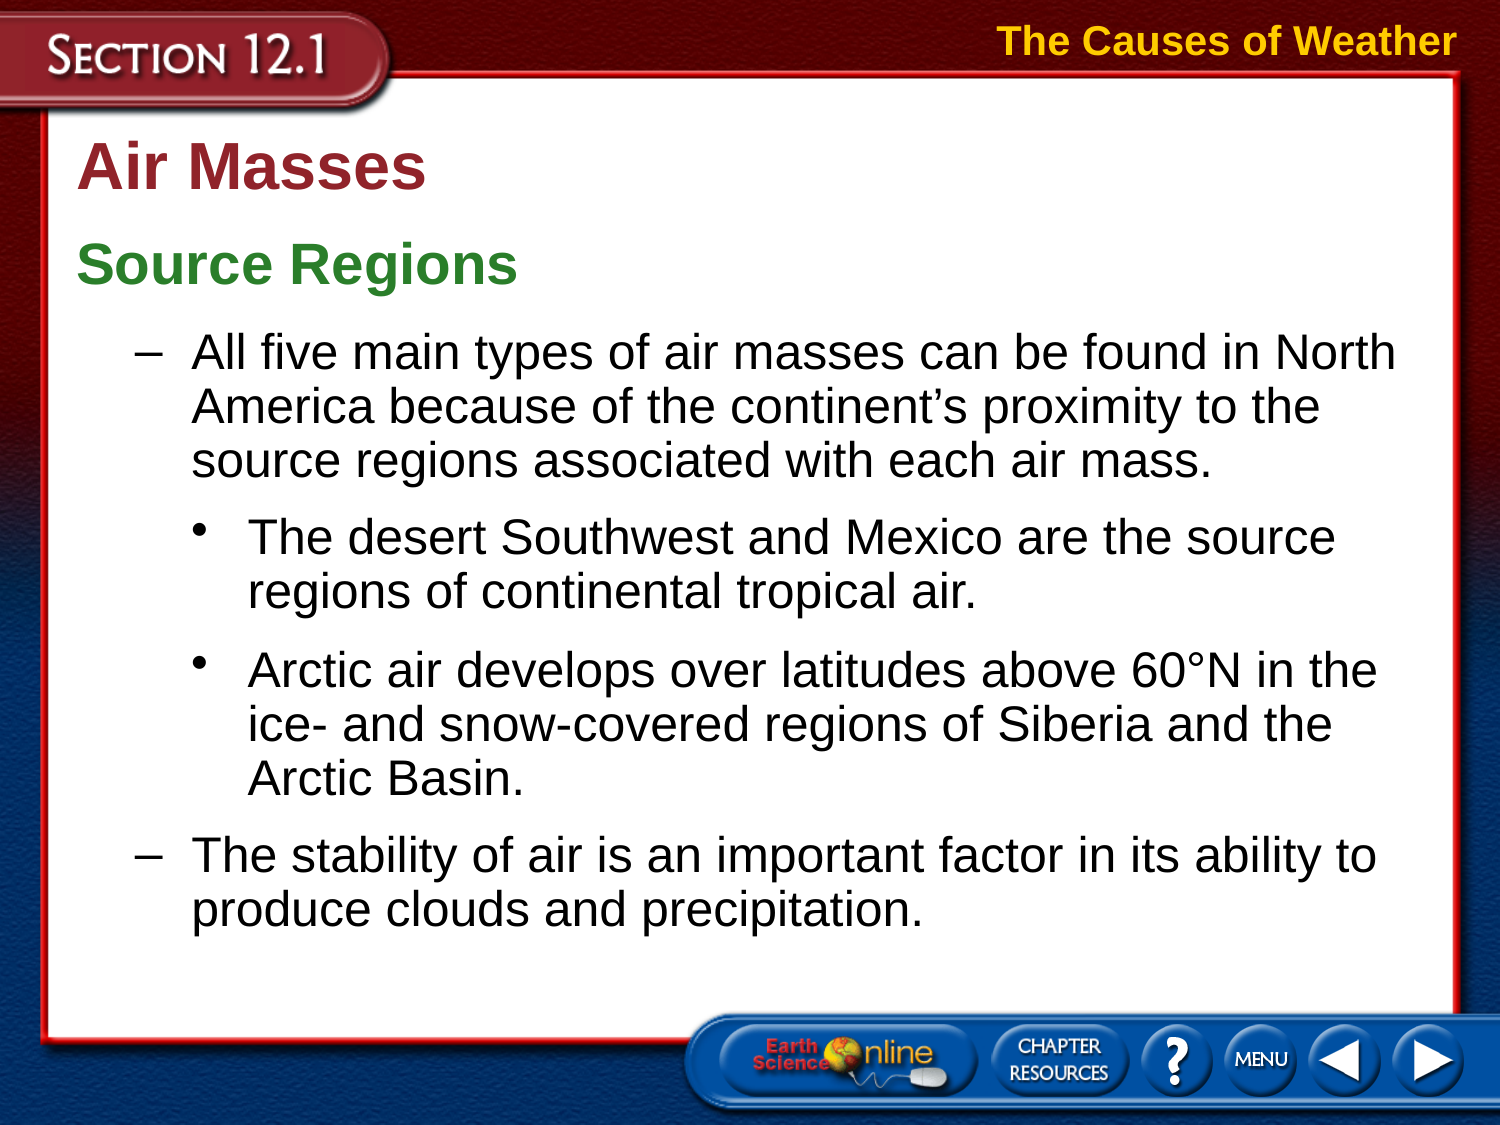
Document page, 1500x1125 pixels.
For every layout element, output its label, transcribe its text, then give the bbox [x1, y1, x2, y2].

list Source Regions [60, 226, 1412, 305]
picture [0, 0, 1500, 1125]
title Air Masses [60, 118, 1412, 219]
text_box The Causes of Weather [689, 6, 1458, 72]
text_box The stability of air is an important factor in its ability to produce clouds and precipitation. [120, 821, 1447, 945]
text_box The desert Southwest and Mexico are the source regions of continental tropical air. [176, 504, 1421, 628]
text_box All five main types of air masses can be found in North America because of the continent’s proximity to the source regions associated with each air mass. [120, 318, 1447, 496]
text_box Arctic air develops over latitudes above 60°N in the ice- and snow-covered regions of Siberia and the Arctic Basin. [176, 637, 1421, 814]
